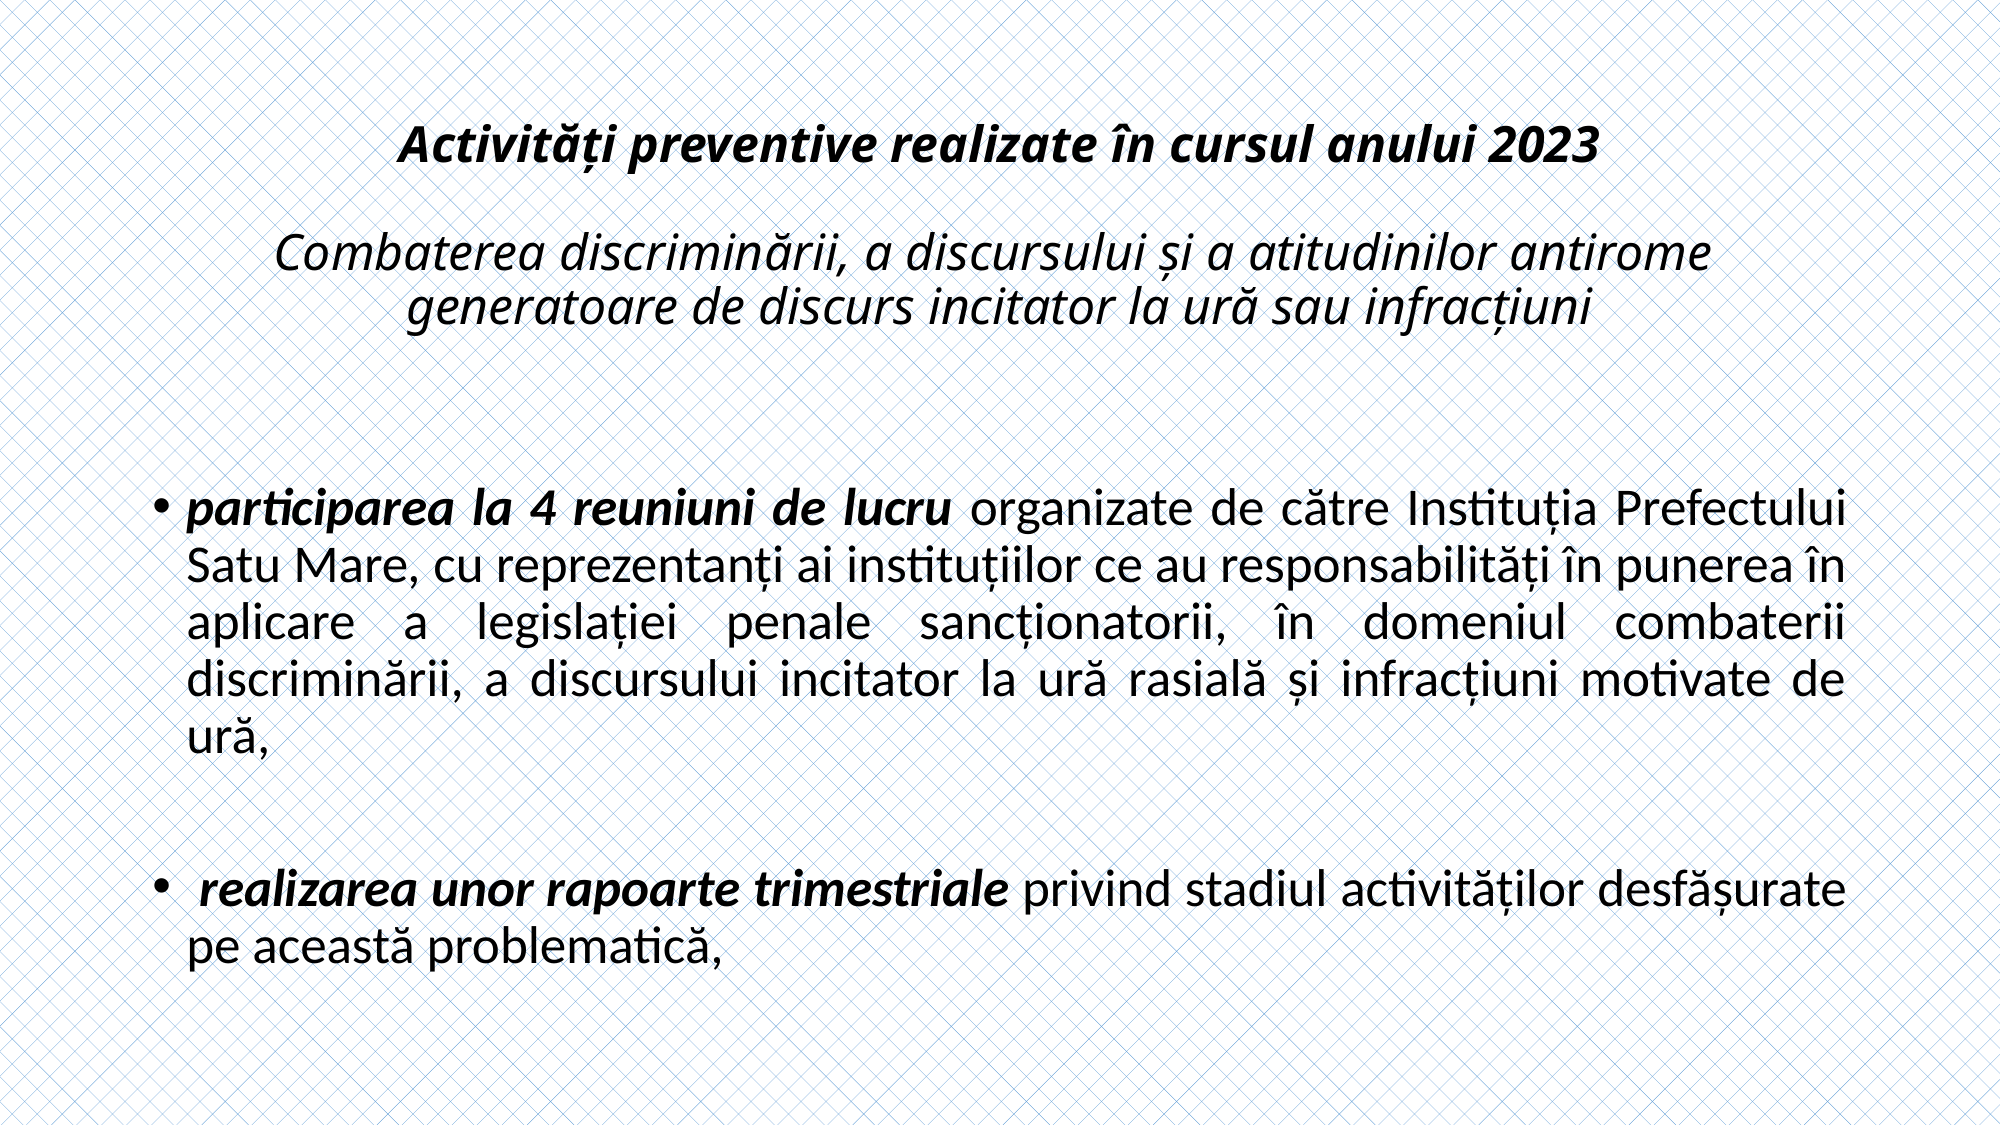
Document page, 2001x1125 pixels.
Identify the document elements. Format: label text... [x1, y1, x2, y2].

title Activități preventive realizate în cursul anului 2023 Combaterea discriminării, a discursului şi a atitudinilor antirome generatoare de discurs incitator la ură sau infracţiuni [137, 96, 1863, 358]
list participarea la 4 reuniuni de lucru organizate de către Instituţia Prefectului Satu Mare, cu reprezentanţi ai instituţiilor ce au responsabilităţi în punerea în aplicare a legislaţiei penale sancţionatorii, în domeniul combaterii discriminării, a discursului incitator la ură rasială şi infracţiuni motivate de ură, realizarea unor rapoarte trimestriale privind stadiul activităţilor desfăşurate pe această problematică, [137, 389, 1863, 988]
